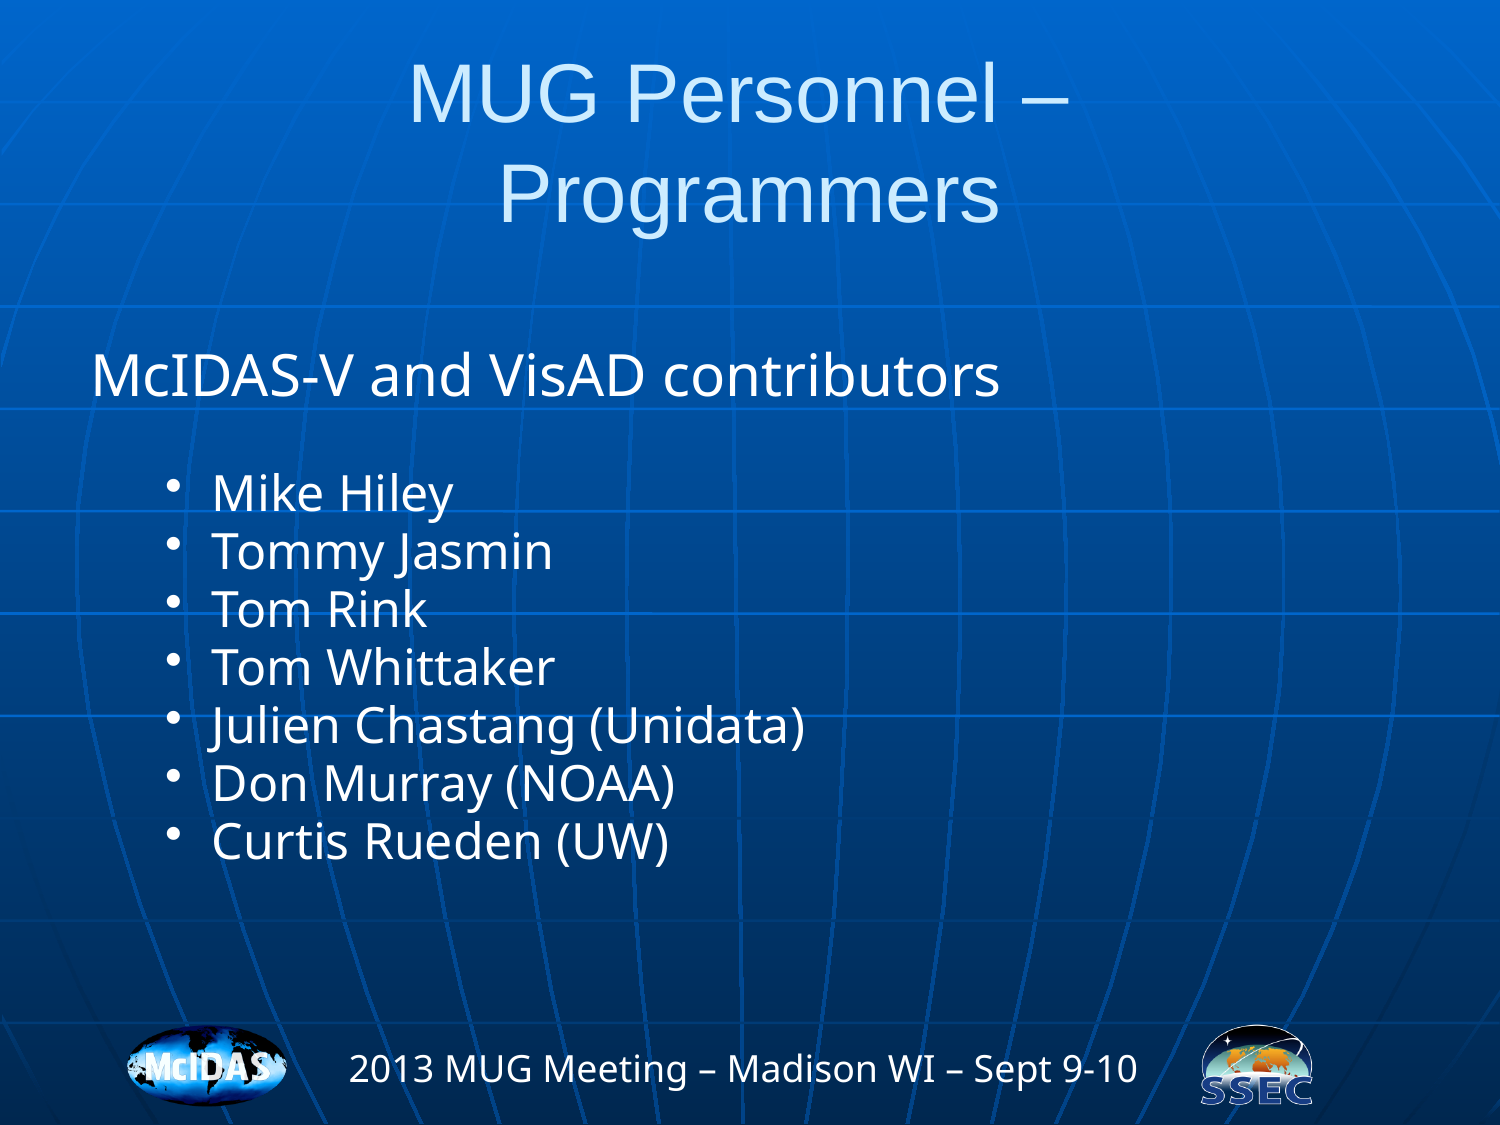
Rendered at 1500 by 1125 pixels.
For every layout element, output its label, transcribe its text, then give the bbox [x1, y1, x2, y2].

picture [125, 1024, 288, 1107]
title MUG Personnel – Programmers [75, 45, 1425, 233]
list McIDAS-V and VisAD contributors Mike Hiley Tommy Jasmin Tom Rink Tom Whittaker Julien Chastang (Unidata) Don Murray (NOAA) Curtis Rueden (UW) [75, 262, 1425, 1006]
picture [1200, 1024, 1313, 1105]
